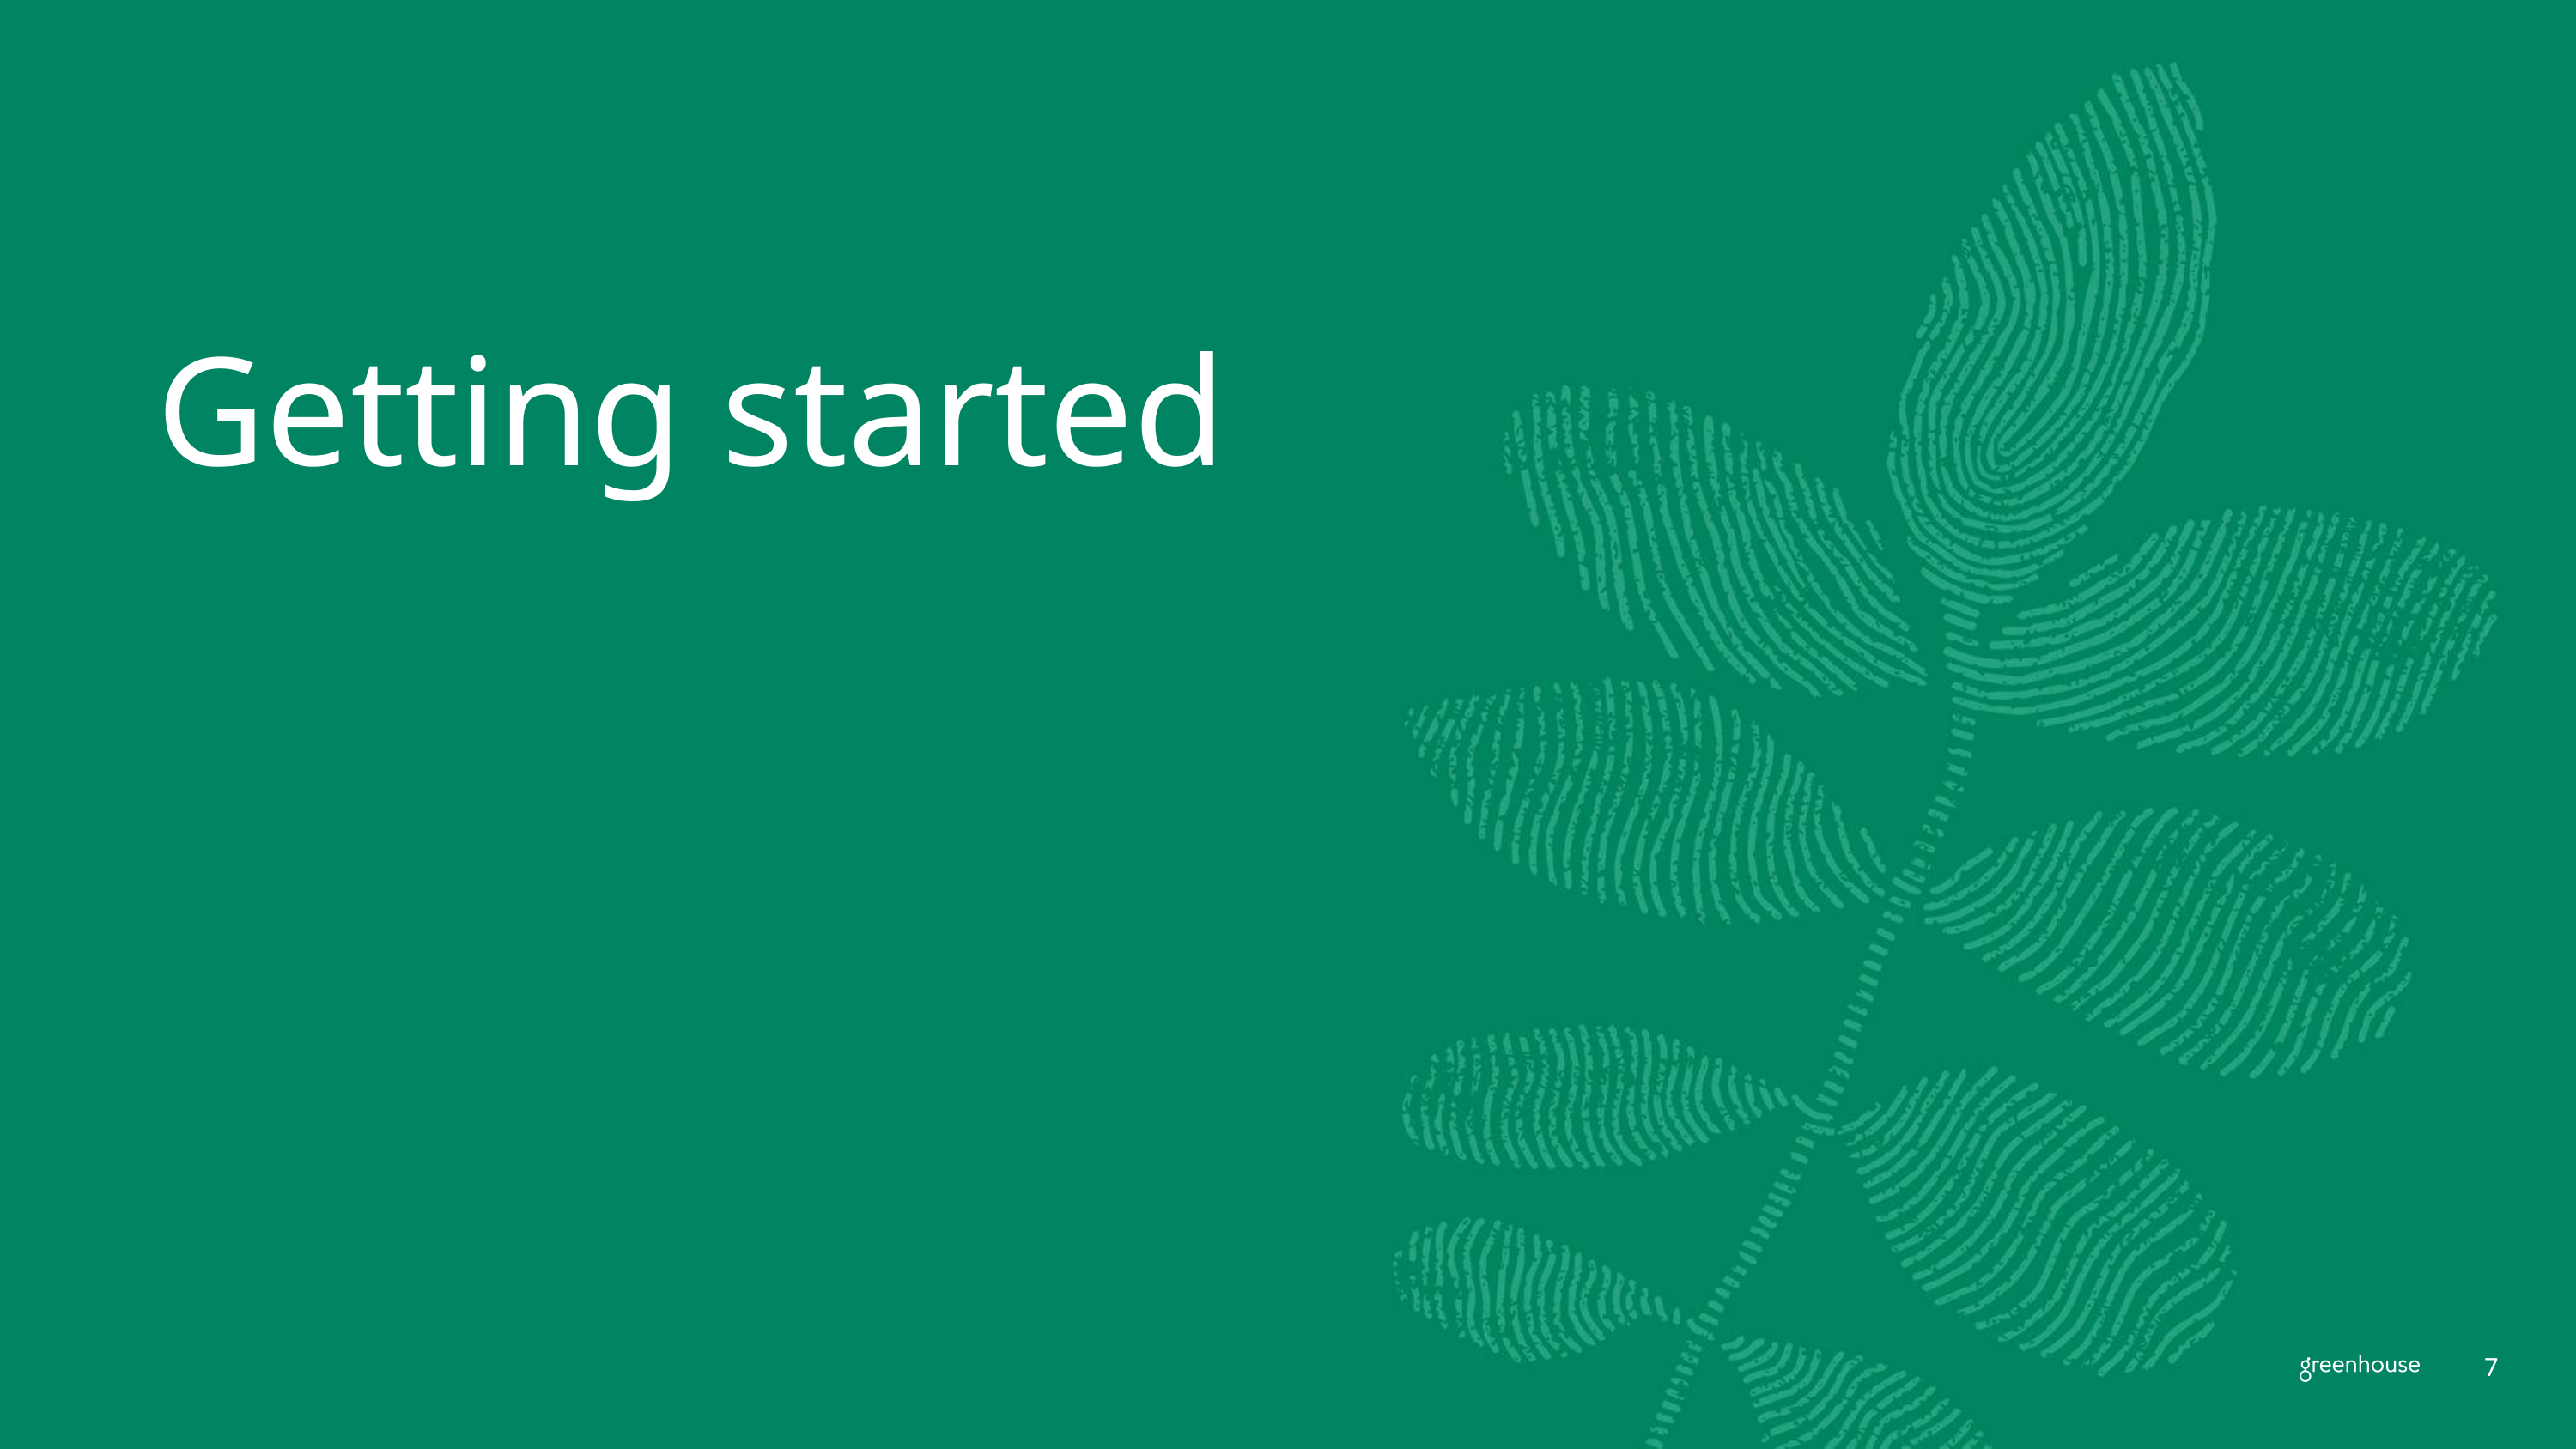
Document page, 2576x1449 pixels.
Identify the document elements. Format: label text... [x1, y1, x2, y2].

title Getting started [131, 289, 1287, 452]
picture [0, 0, 2576, 1449]
slide_number ‹#› [2434, 1325, 2524, 1429]
